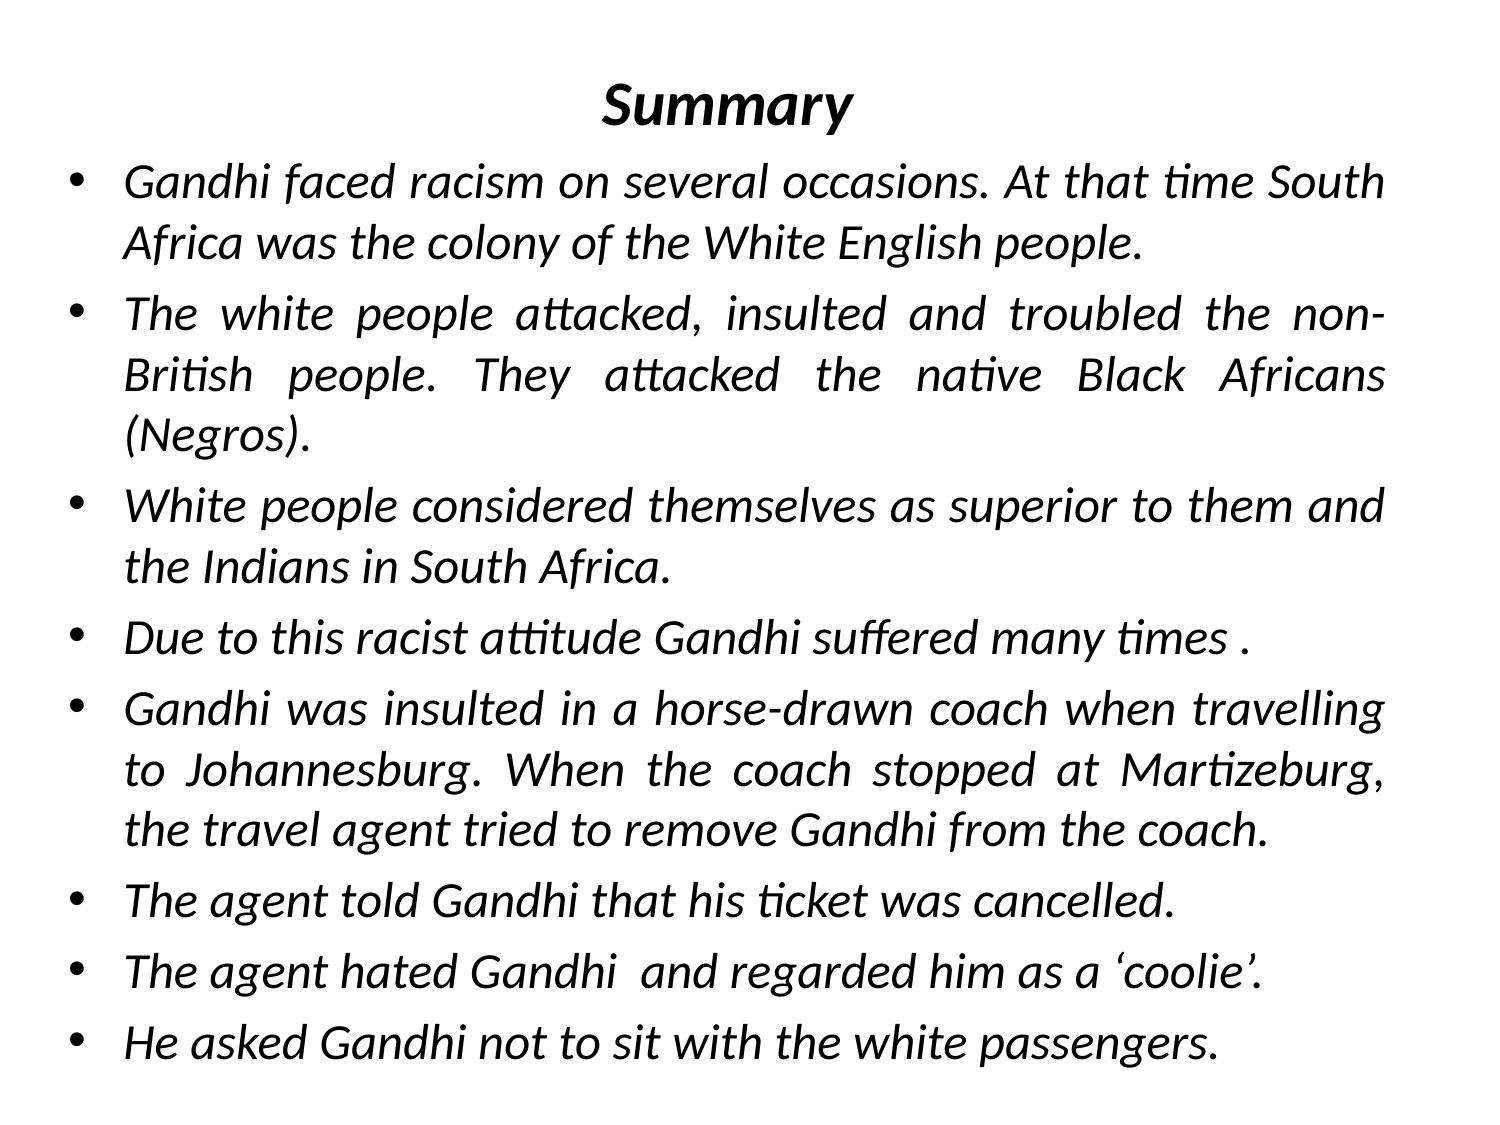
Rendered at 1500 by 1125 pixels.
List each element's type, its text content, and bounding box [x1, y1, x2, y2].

list Summary Gandhi faced racism on several occasions. At that time South Africa was the colony of the White English people. The white people attacked, insulted and troubled the non-British people. They attacked the native Black Africans (Negros). White people considered themselves as superior to them and the Indians in South Africa. Due to this racist attitude Gandhi suffered many times . Gandhi was insulted in a horse-drawn coach when travelling to Johannesburg. When the coach stopped at Martizeburg, the travel agent tried to remove Gandhi from the coach. The agent told Gandhi that his ticket was cancelled. The agent hated Gandhi and regarded him as a ‘coolie’. He asked Gandhi not to sit with the white passengers. [53, 54, 1404, 1083]
